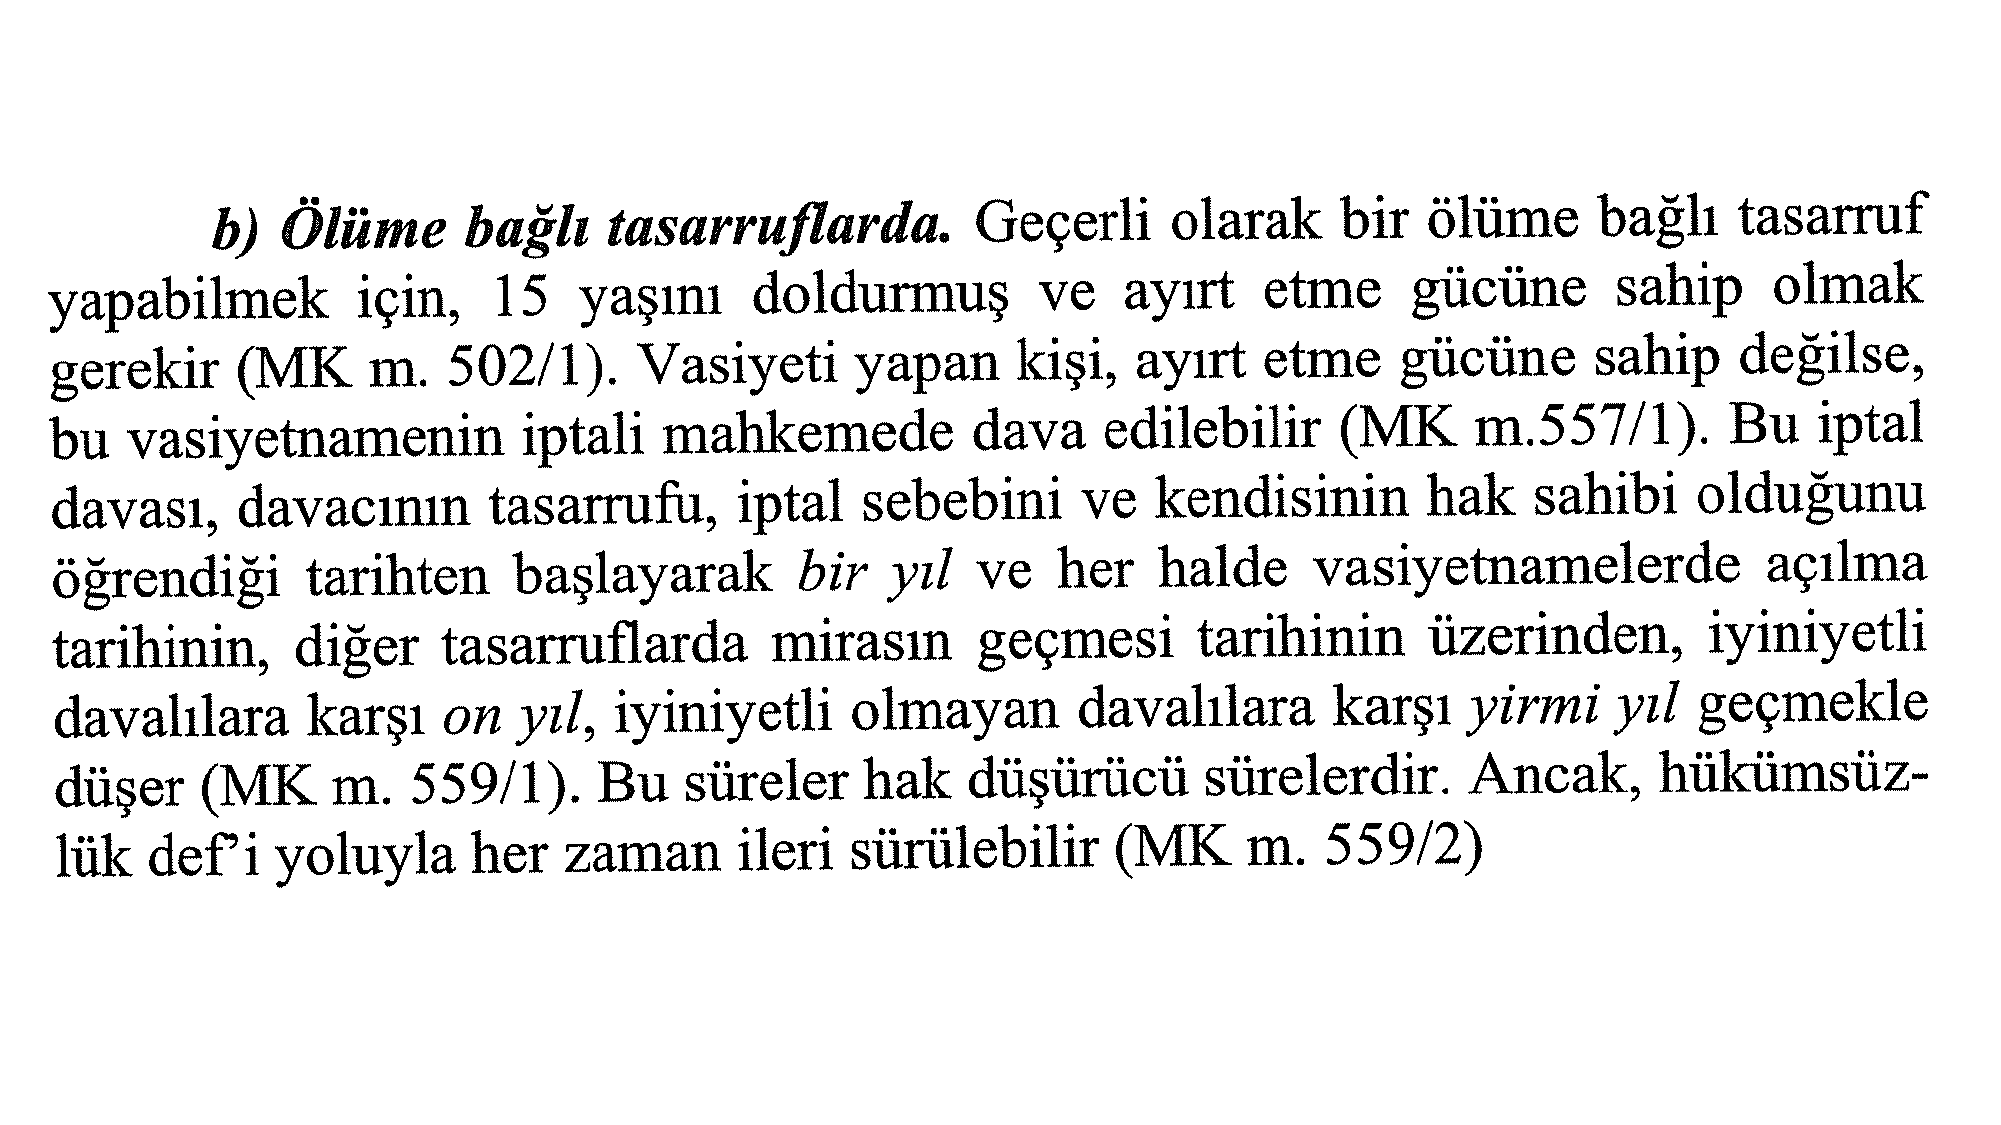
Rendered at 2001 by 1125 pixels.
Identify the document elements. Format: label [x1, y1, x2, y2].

picture [0, 150, 1957, 898]
